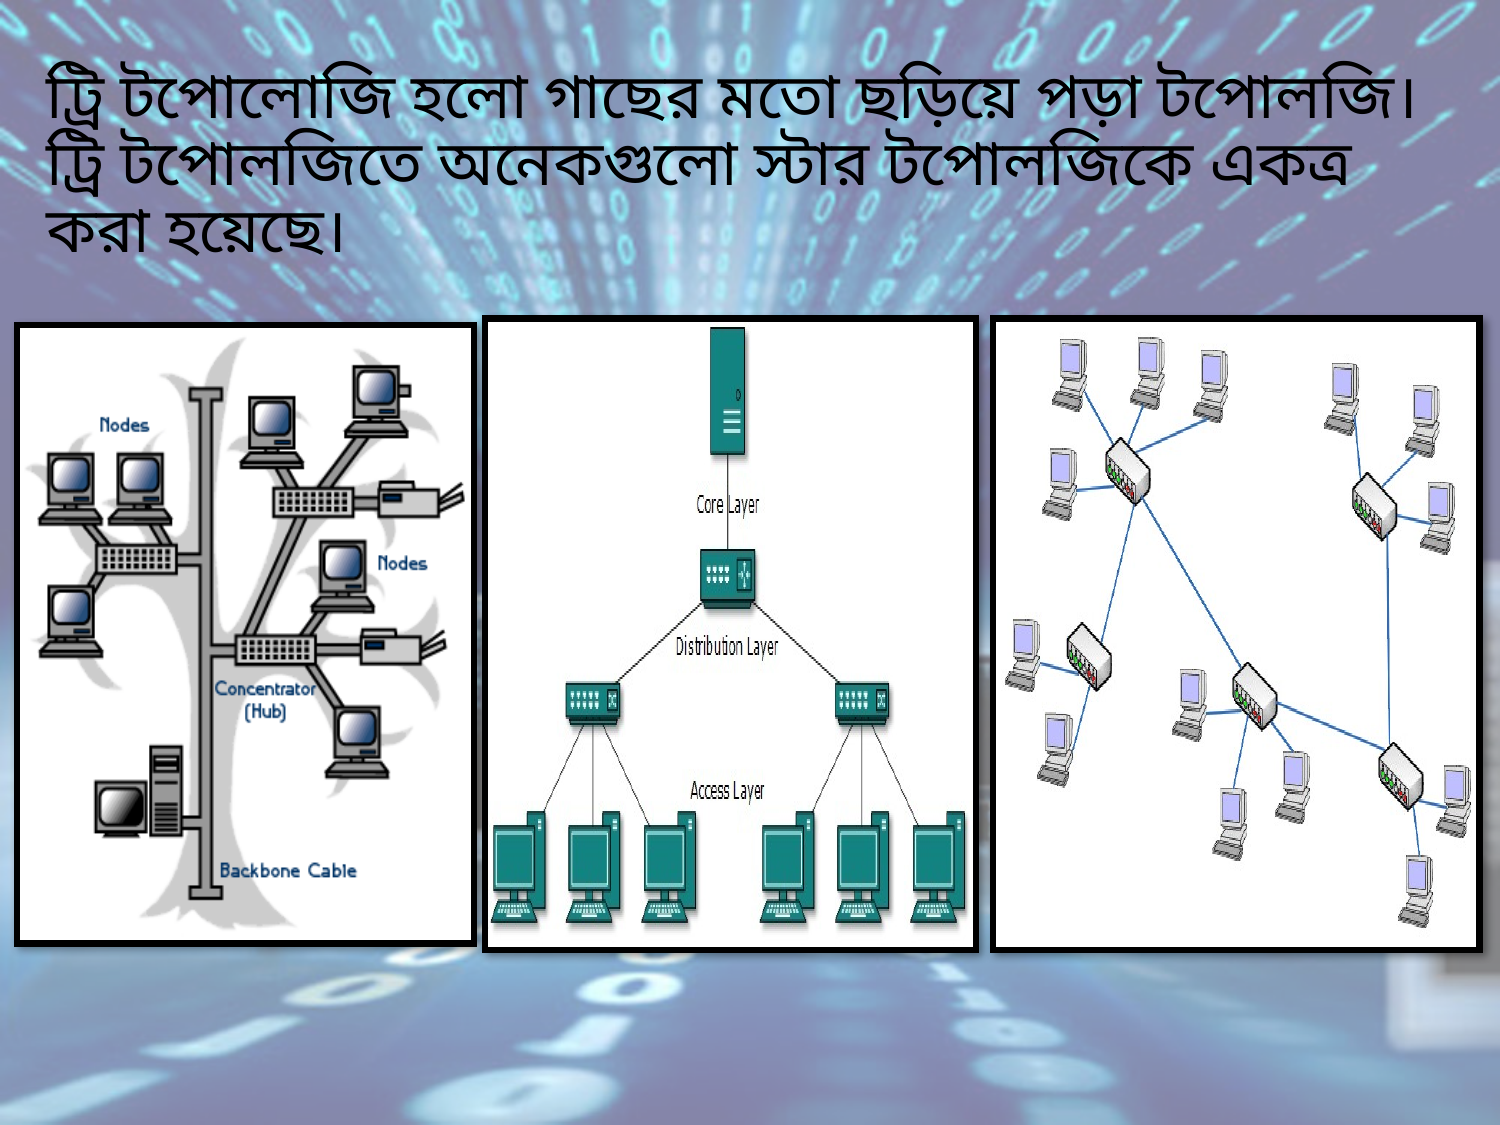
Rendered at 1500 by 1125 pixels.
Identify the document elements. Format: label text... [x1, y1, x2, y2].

picture [487, 321, 973, 947]
title ট্রি টপোলোজি হলো গাছের মতো ছড়িয়ে পড়া টপোলজি। ট্রি টপোলজিতে অনেকগুলো স্টার টপোলজিকে একত্র করা হয়েছে। [31, 56, 1475, 275]
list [19, 328, 472, 941]
picture [995, 321, 1477, 947]
